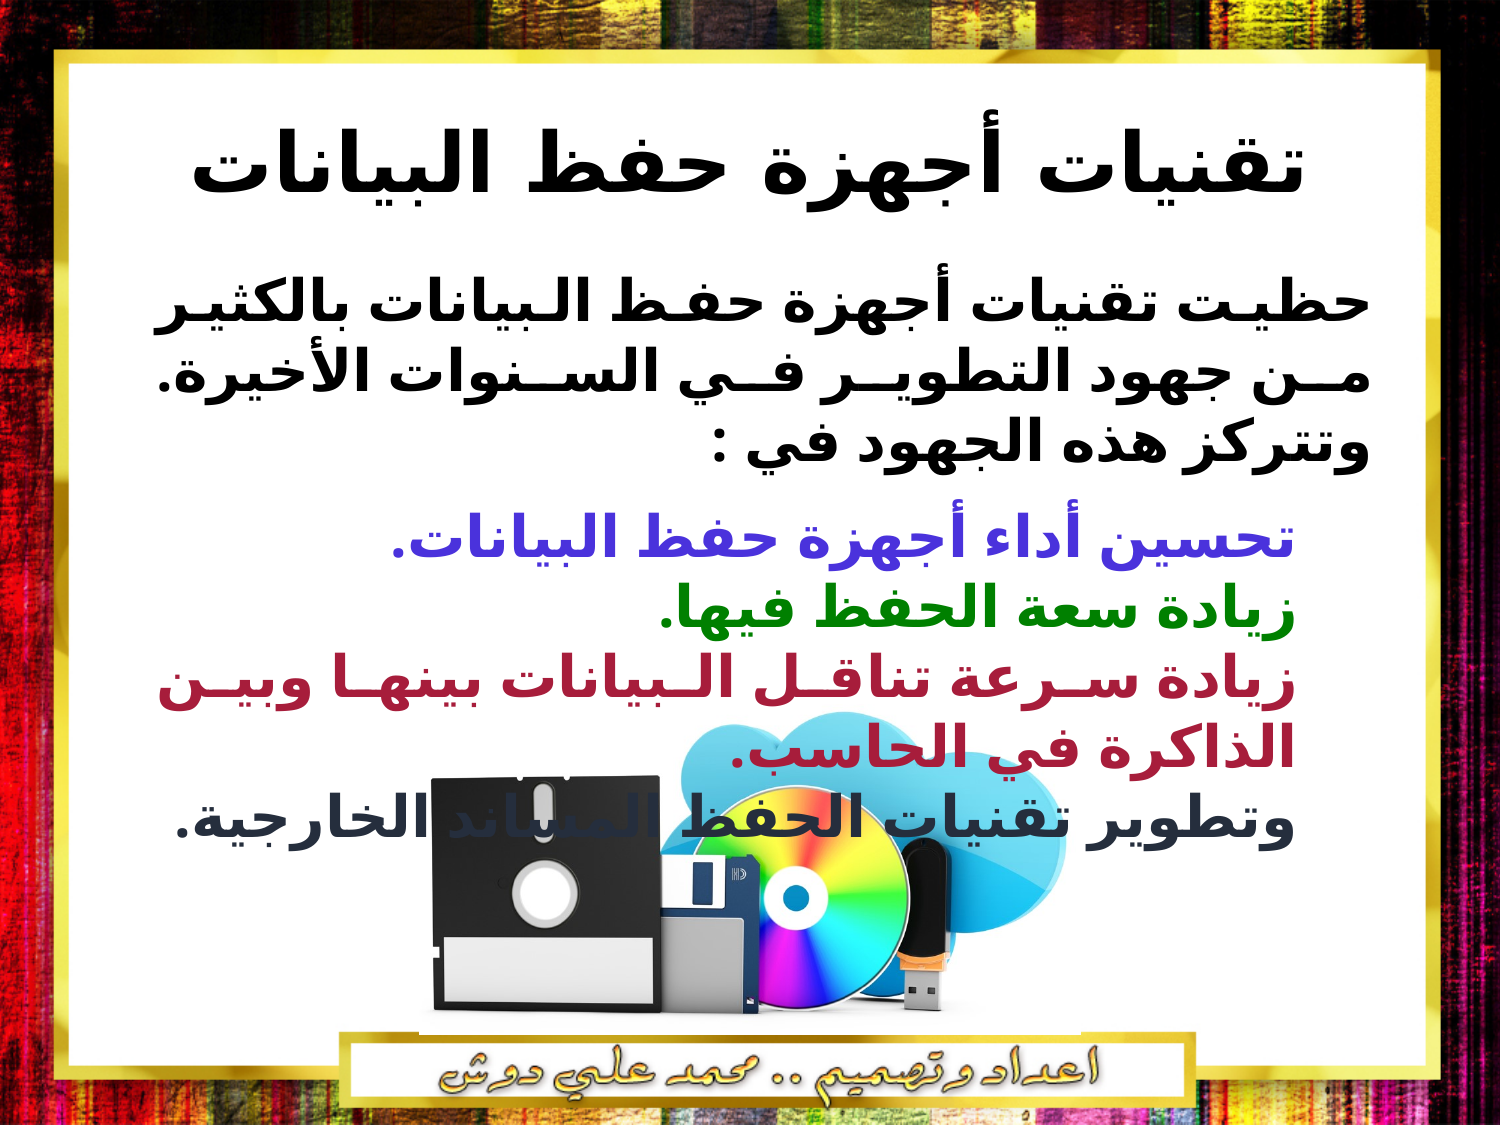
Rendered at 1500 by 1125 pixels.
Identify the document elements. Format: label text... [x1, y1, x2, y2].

text_box حظيت تقنيات أجهزة حفظ البيانات بالكثير من جهود التطوير في السنوات الأخيرة. وتتركز هذه الجهود في : تحسين أداء أجهزة حفظ البيانات. زيادة سعة الحفظ فيها. زيادة سرعة تناقل البيانات بينها وبين الذاكرة في الحاسب. وتطوير تقنيات الحفظ المساند الخارجية. [141, 255, 1388, 857]
text_box تقنيات أجهزة حفظ البيانات [175, 101, 1325, 217]
picture [0, 0, 1500, 1125]
